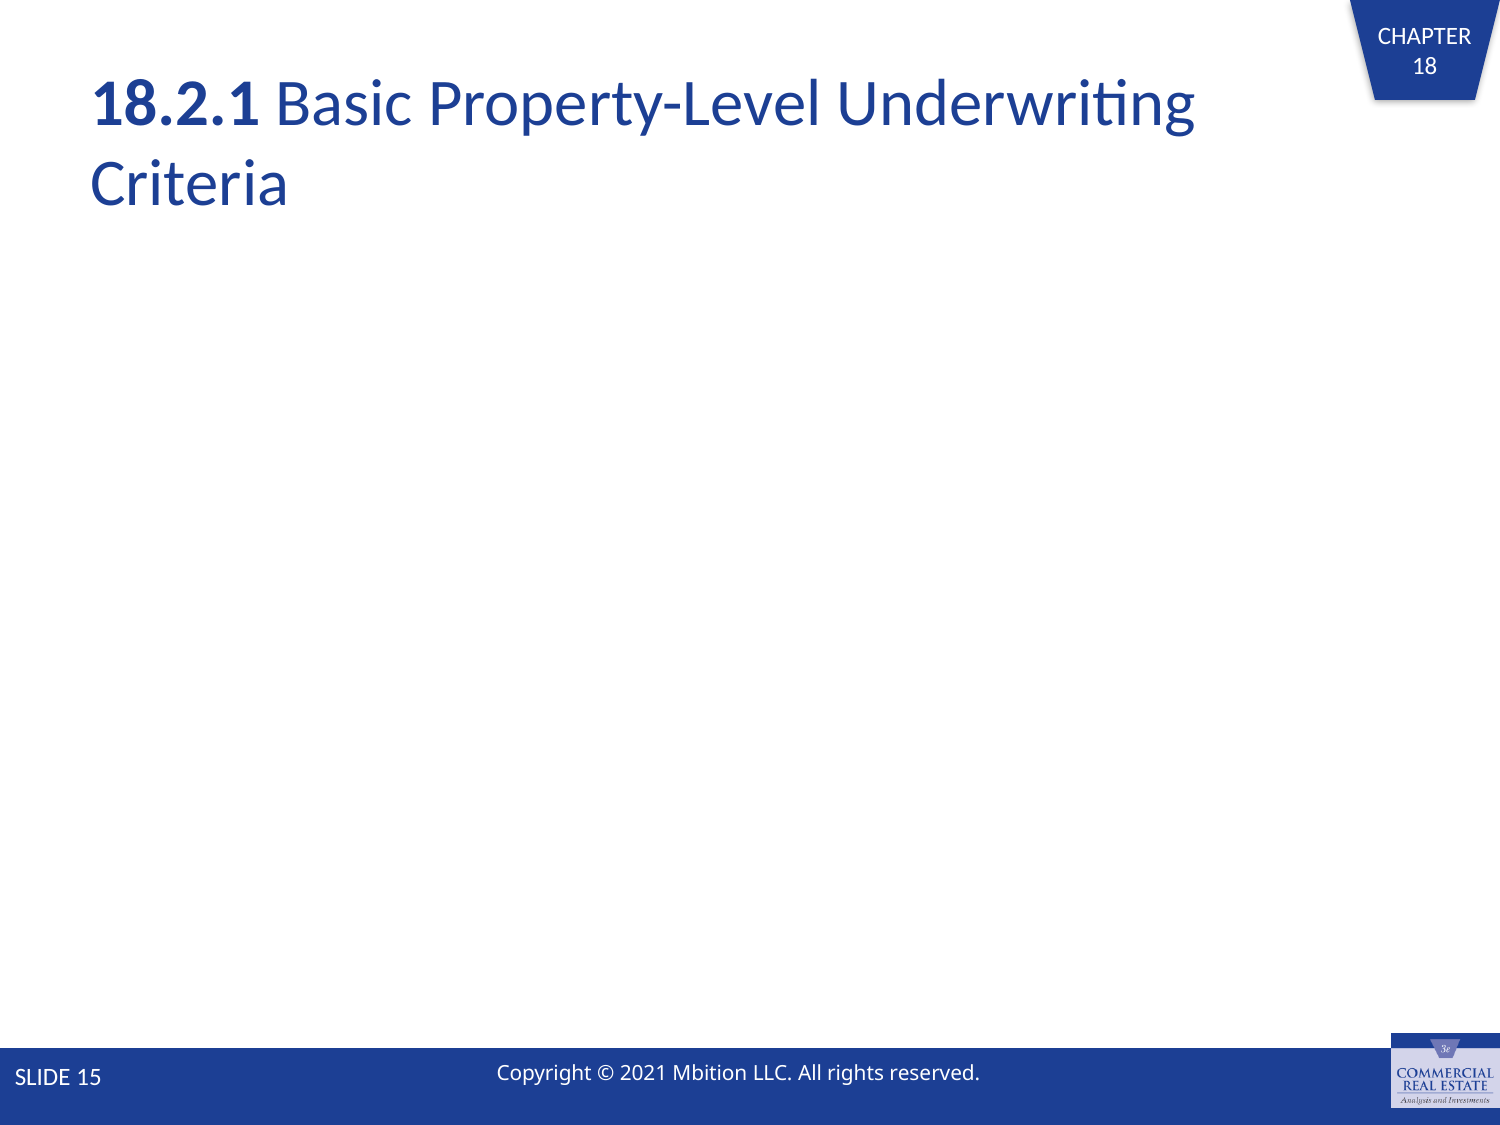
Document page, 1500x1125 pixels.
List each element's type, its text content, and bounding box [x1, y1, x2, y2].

slide_number SLIDE 15 [0, 1052, 350, 1113]
picture [1391, 1033, 1500, 1108]
title 18.2.1 Basic Property-Level Underwriting Criteria [75, 45, 1375, 233]
